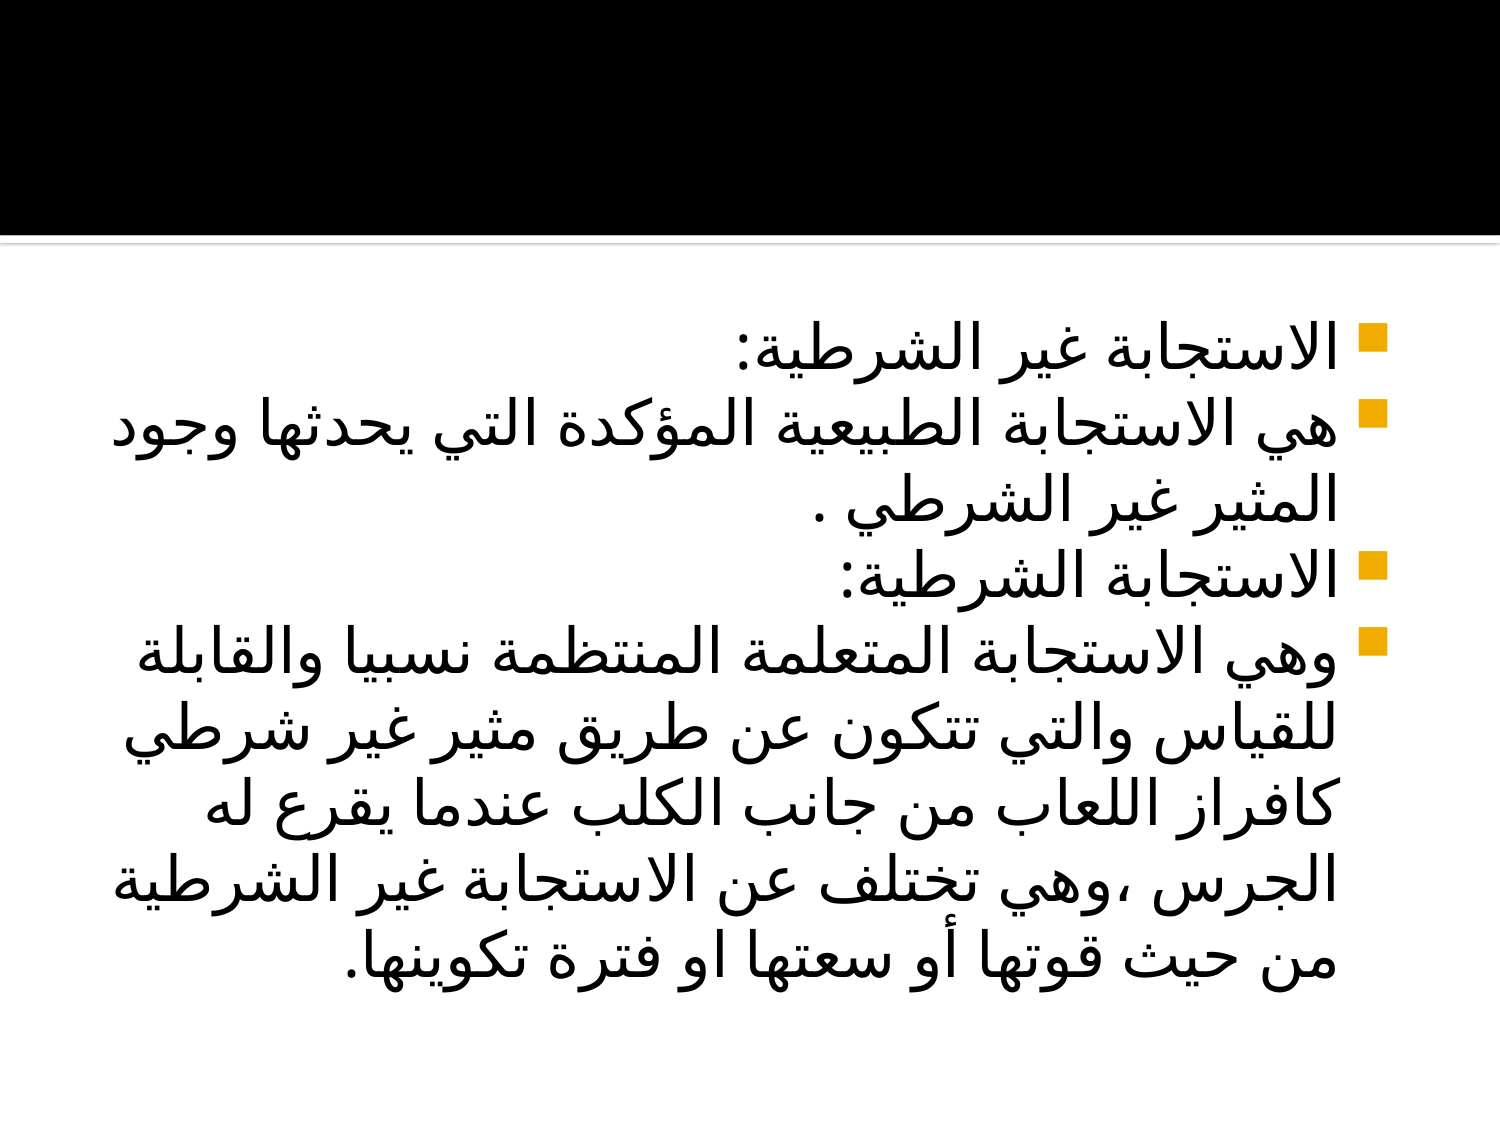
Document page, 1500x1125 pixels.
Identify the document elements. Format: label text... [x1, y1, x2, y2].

list الاستجابة غير الشرطية: هي الاستجابة الطبيعية المؤكدة التي يحدثها وجود المثير غير الشرطي . الاستجابة الشرطية: وهي الاستجابة المتعلمة المنتظمة نسبيا والقابلة للقياس والتي تتكون عن طريق مثير غير شرطي كافراز اللعاب من جانب الكلب عندما يقرع له الجرس ،وهي تختلف عن الاستجابة غير الشرطية من حيث قوتها أو سعتها او فترة تكوينها. [75, 291, 1425, 1050]
